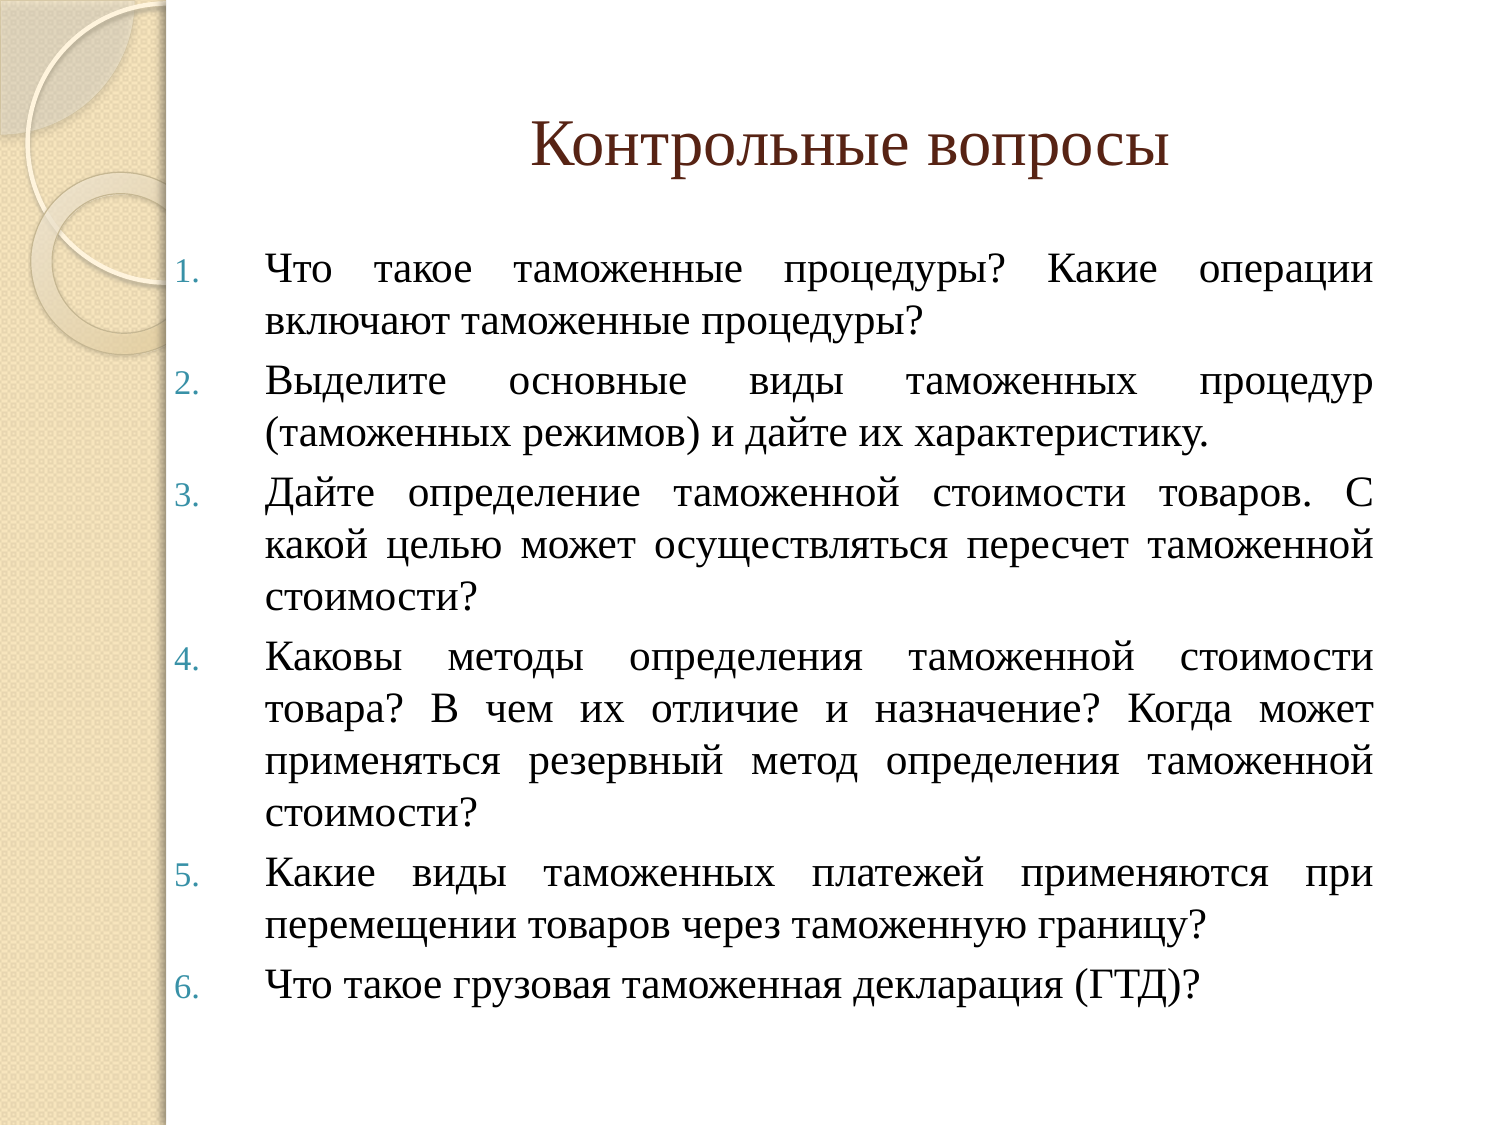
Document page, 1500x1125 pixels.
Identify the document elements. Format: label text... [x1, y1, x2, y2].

title Контрольные вопросы [235, 45, 1466, 233]
list Что такое таможенные процедуры? Какие операции включают таможенные процедуры? Выделите основные виды таможенных процедур (таможенных режимов) и дайте их характеристику. Дайте определение таможенной стоимости товаров. С какой целью может осуществляться пересчет таможенной стоимости? Каковы методы определения таможенной стоимости товара? В чем их отличие и назначение? Когда может применяться резервный метод определения таможенной стоимости? Какие виды таможенных платежей применяются при перемещении товаров через таможенную границу? Что такое грузовая таможенная декларация (ГТД)? [159, 231, 1390, 1020]
